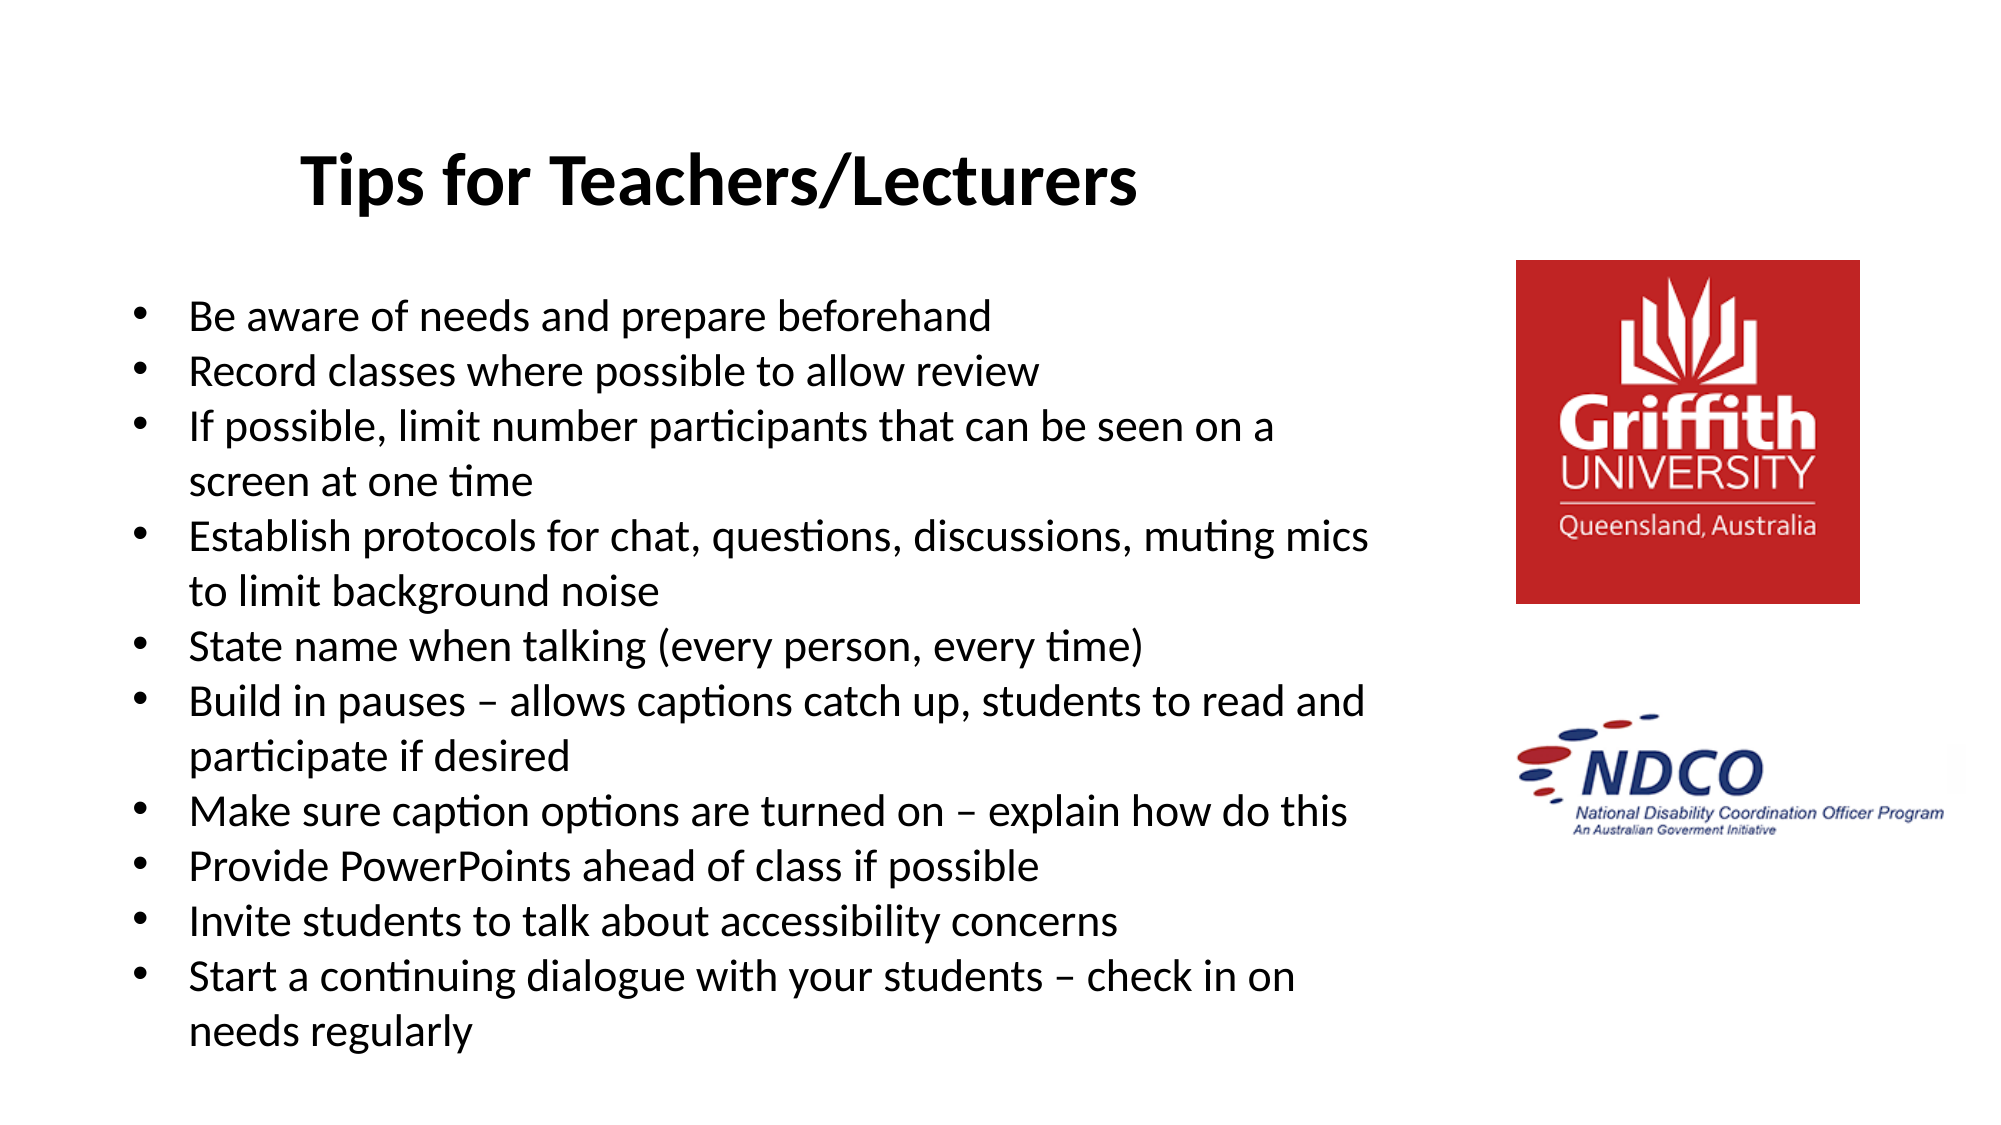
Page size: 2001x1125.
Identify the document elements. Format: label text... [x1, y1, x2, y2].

picture [1478, 679, 1981, 865]
text_box Be aware of needs and prepare beforehand Record classes where possible to allow review If possible, limit number participants that can be seen on a screen at one time Establish protocols for chat, questions, discussions, muting mics to limit background noise State name when talking (every person, every time) Build in pauses – allows captions catch up, students to read and participate if desired Make sure caption options are turned on – explain how do this Provide PowerPoints ahead of class if possible Invite students to talk about accessibility concerns Start a continuing dialogue with your students – check in on needs regularly [117, 278, 1421, 1118]
picture [1516, 260, 1860, 604]
title Tips for Teachers/Lecturers [285, 132, 1174, 275]
